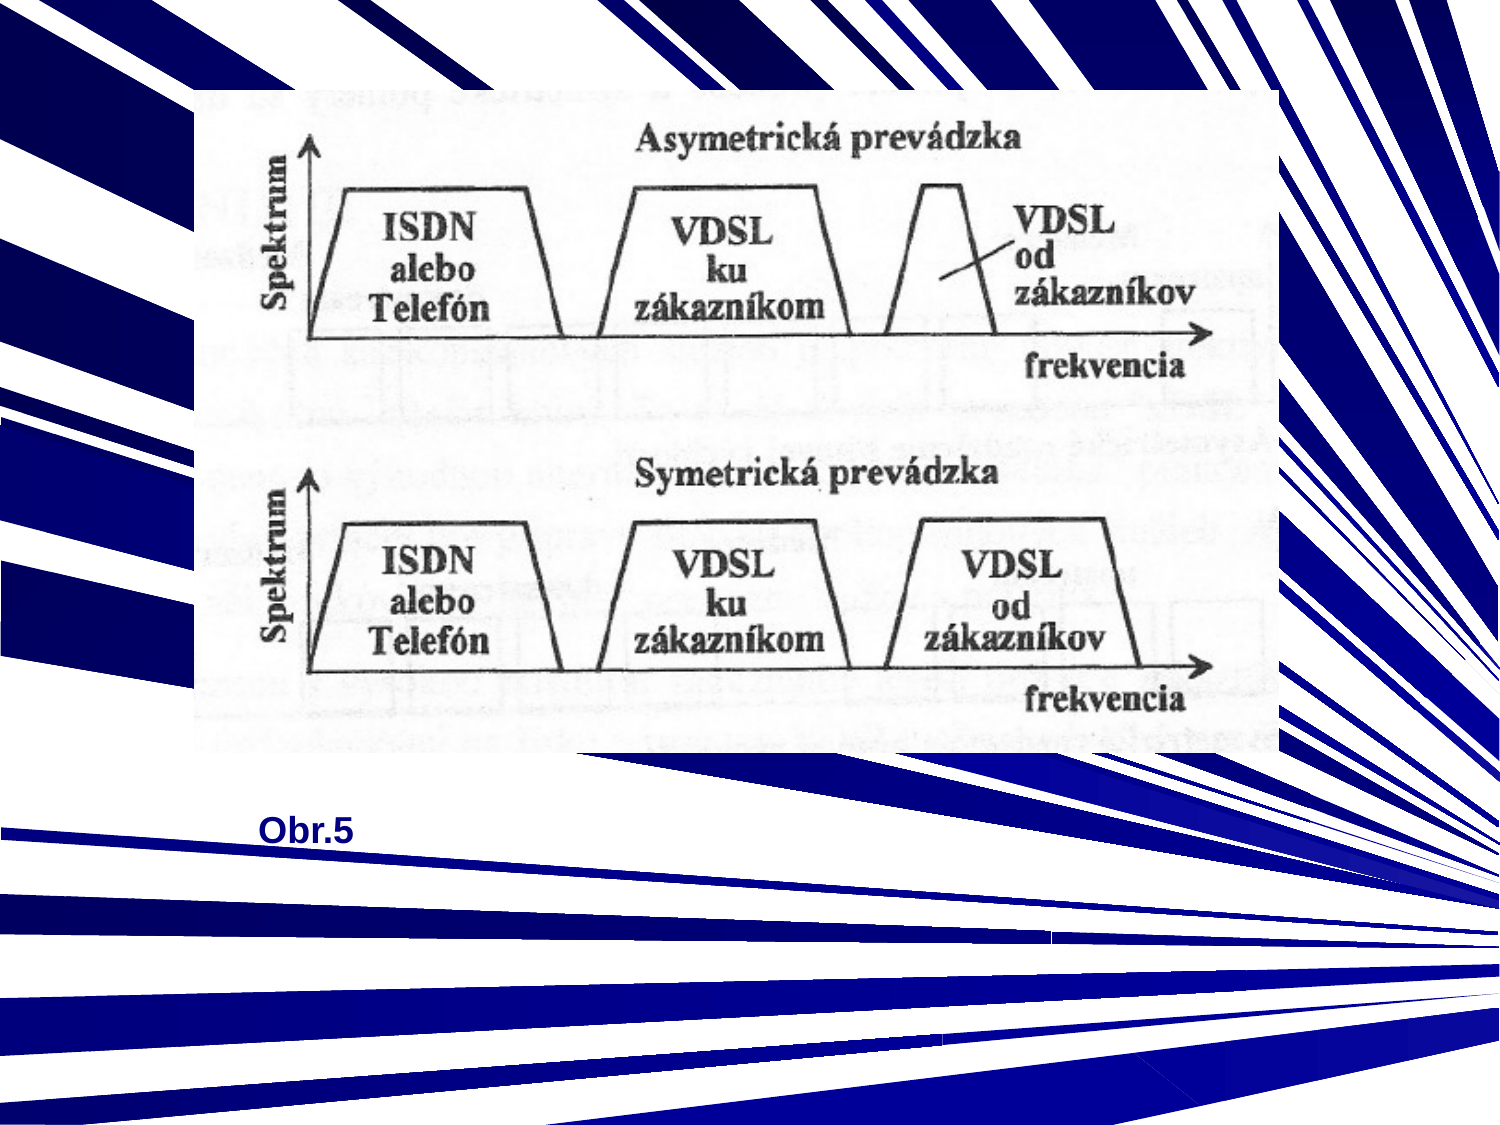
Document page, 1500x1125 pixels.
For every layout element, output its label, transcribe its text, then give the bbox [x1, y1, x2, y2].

text_box Obr.5 [243, 798, 370, 859]
picture [194, 89, 1279, 753]
